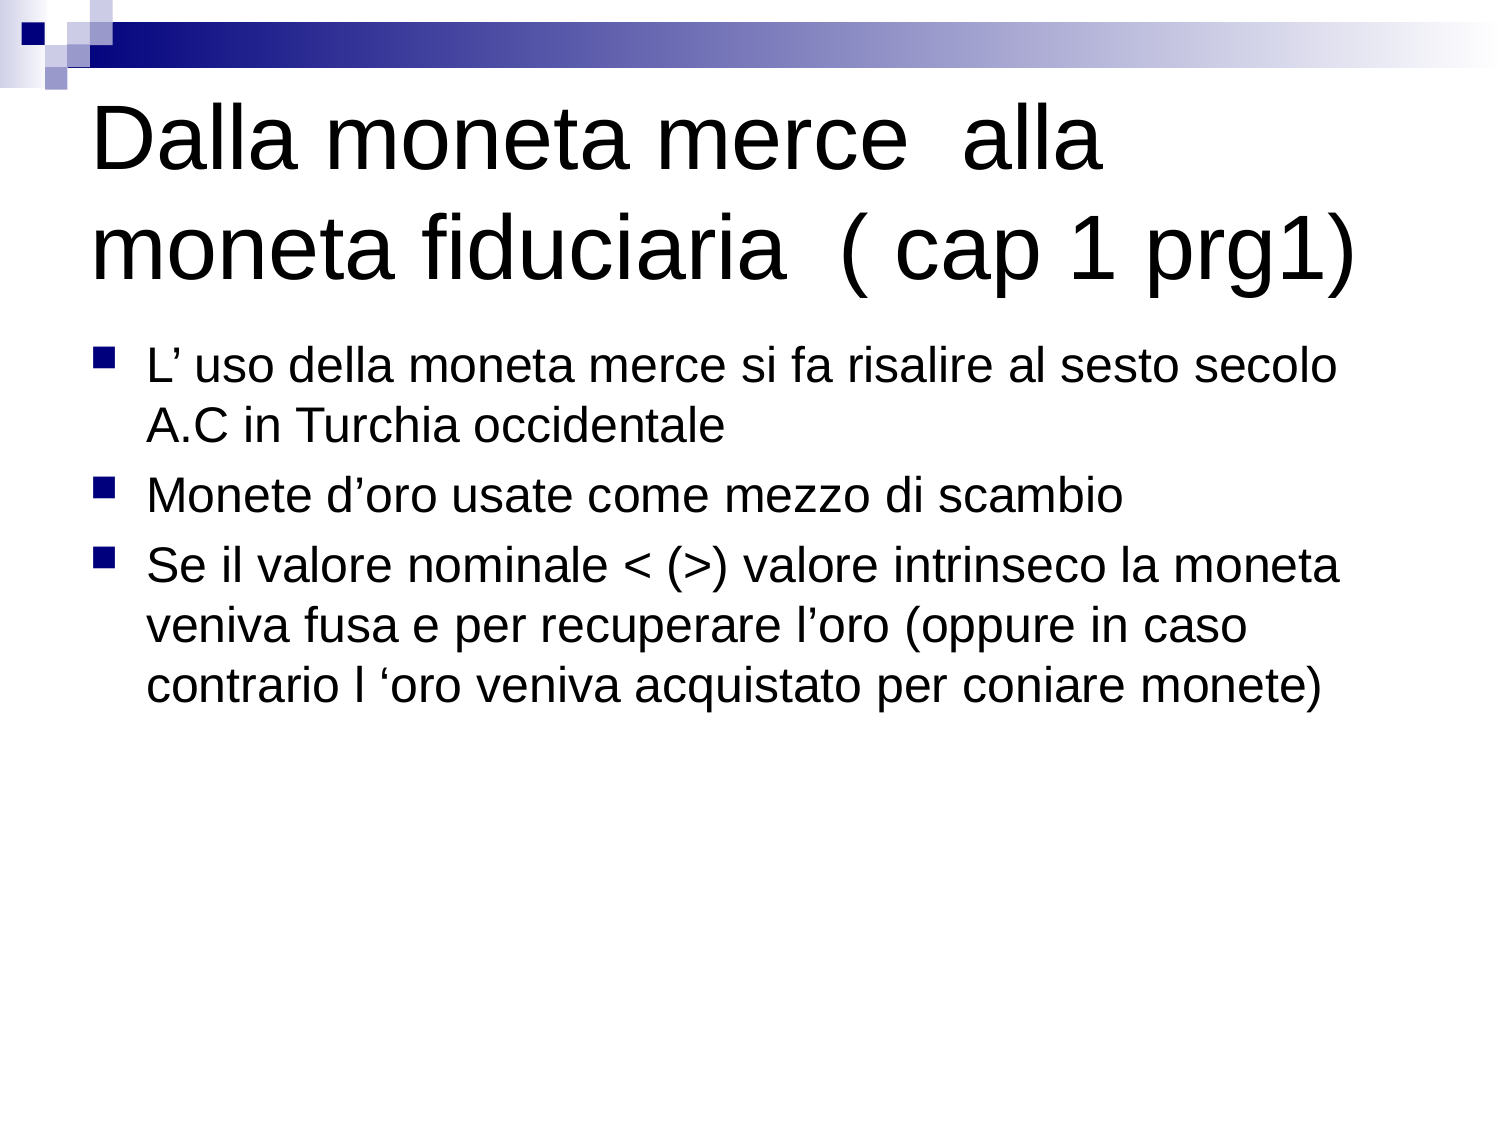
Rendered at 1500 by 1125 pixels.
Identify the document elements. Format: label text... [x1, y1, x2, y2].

list L’ uso della moneta merce si fa risalire al sesto secolo A.C in Turchia occidentale Monete d’oro usate come mezzo di scambio Se il valore nominale < (>) valore intrinseco la moneta veniva fusa e per recuperare l’oro (oppure in caso contrario l ‘oro veniva acquistato per coniare monete) [75, 324, 1425, 963]
title Dalla moneta merce alla moneta fiduciaria ( cap 1 prg1) [75, 75, 1425, 300]
